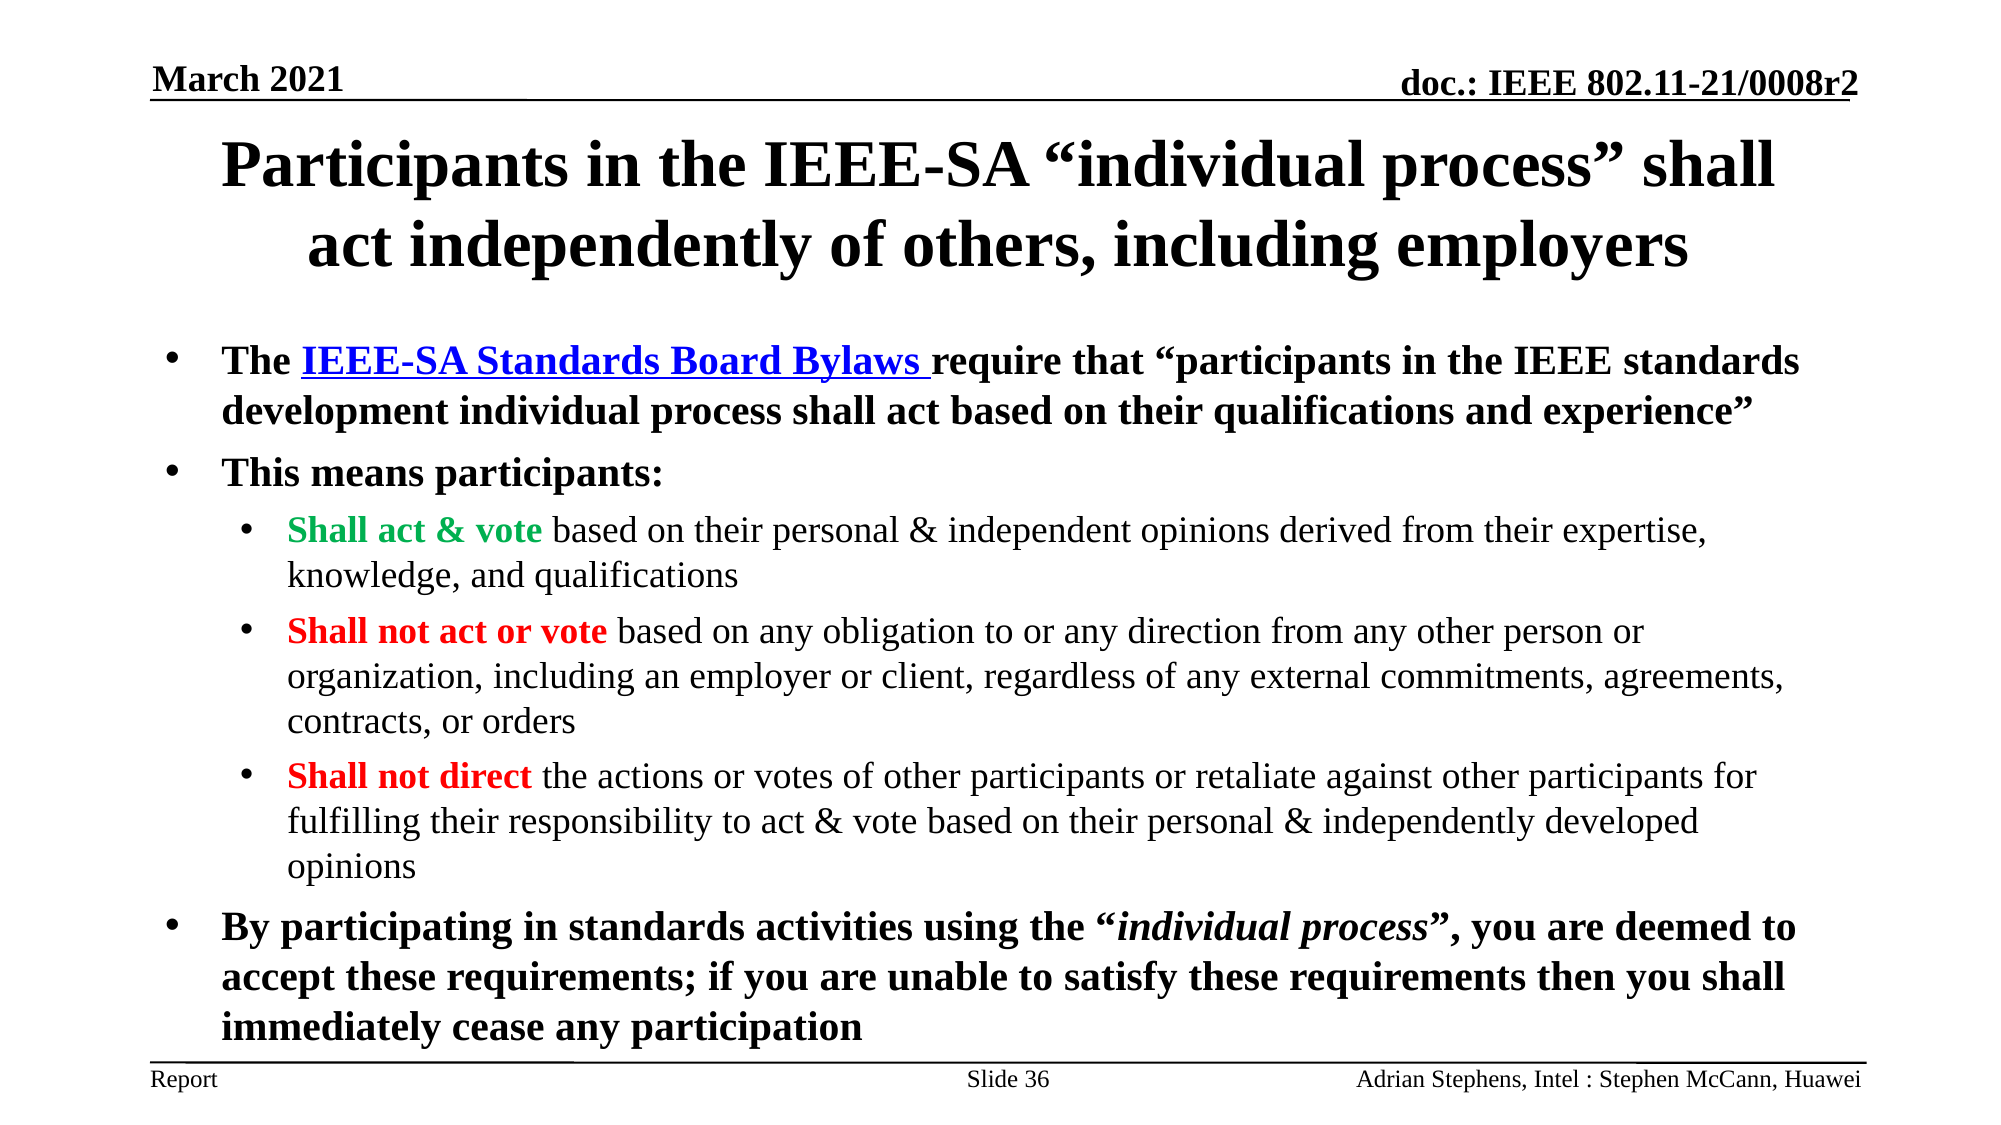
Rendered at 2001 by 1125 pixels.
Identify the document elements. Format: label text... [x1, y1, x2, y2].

slide_number Slide 36 [950, 1061, 1067, 1123]
footer Adrian Stephens, Intel : Stephen McCann, Huawei [1222, 1061, 1863, 1093]
list The IEEE-SA Standards Board Bylaws require that “participants in the IEEE standards development individual process shall act based on their qualifications and experience” This means participants: Shall act & vote based on their personal & independent opinions derived from their expertise, knowledge, and qualifications Shall not act or vote based on any obligation to or any direction from any other person or organization, including an employer or client, regardless of any external commitments, agreements, contracts, or orders Shall not direct the actions or votes of other participants or retaliate against other participants for fulfilling their responsibility to act & vote based on their personal & independently developed opinions By participating in standards activities using the “individual process”, you are deemed to accept these requirements; if you are unable to satisfy these requirements then you shall immediately cease any participation [149, 324, 1850, 1000]
title Participants in the IEEE-SA “individual process” shall act independently of others, including employers [149, 112, 1850, 288]
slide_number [152, 54, 563, 100]
